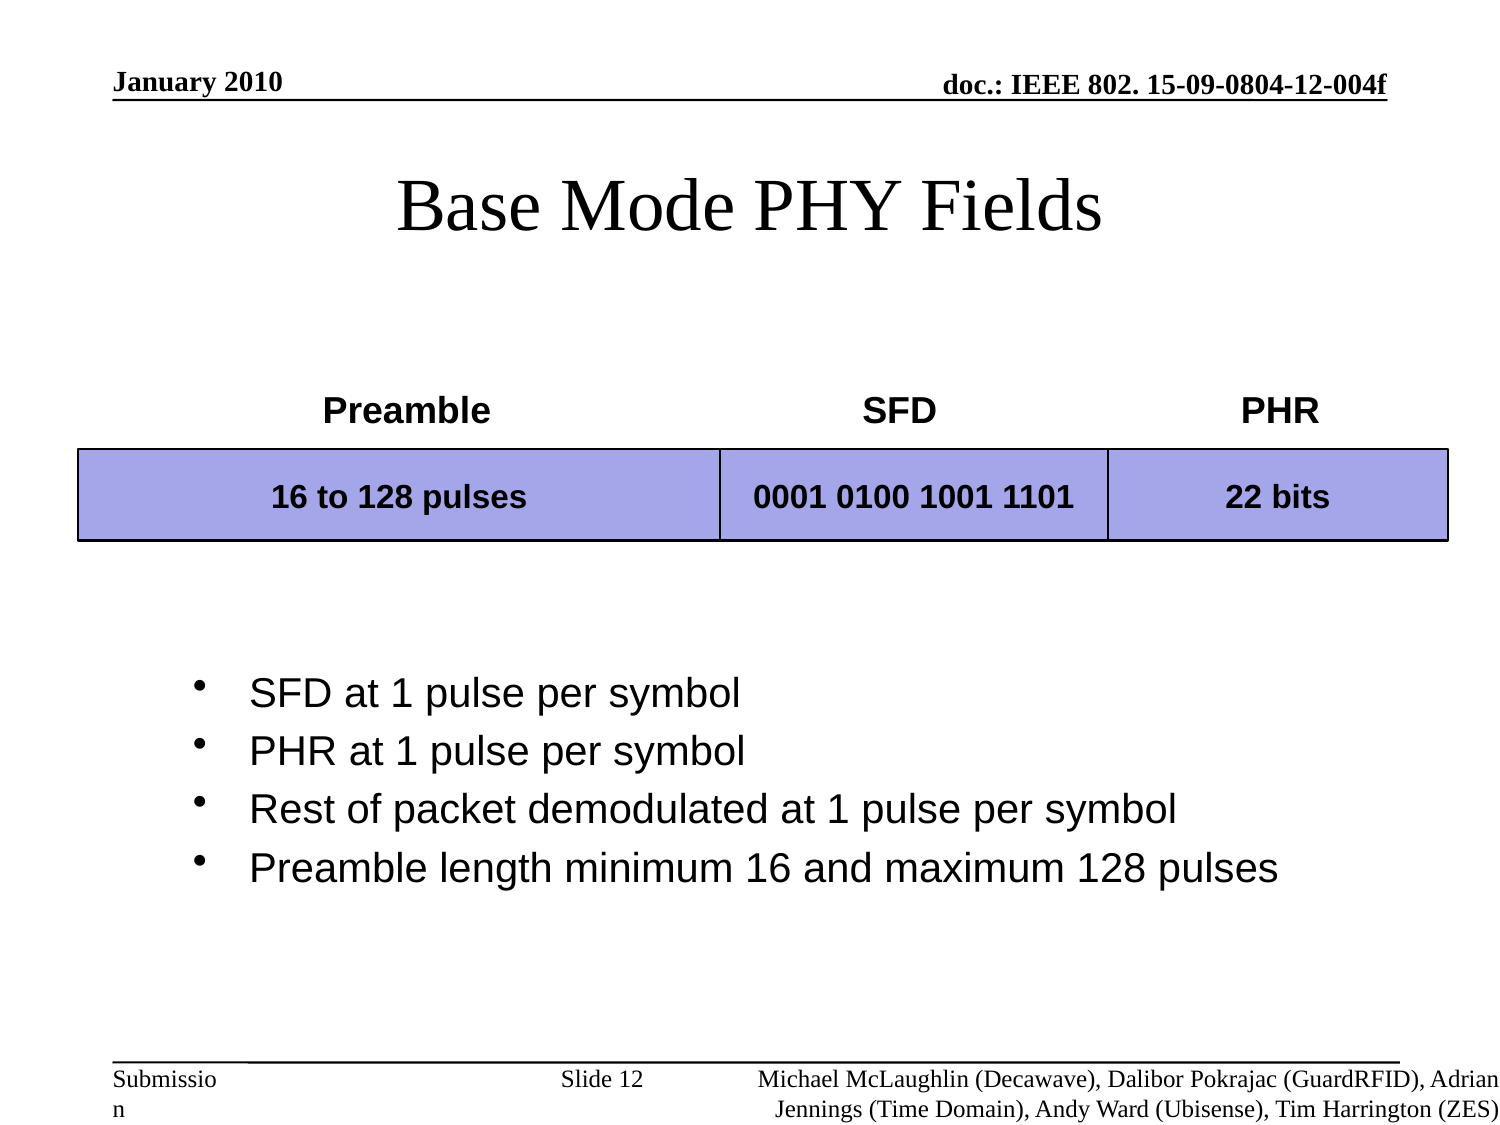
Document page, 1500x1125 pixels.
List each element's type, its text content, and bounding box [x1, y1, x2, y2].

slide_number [112, 61, 376, 98]
text_box SFD [847, 378, 953, 439]
list SFD at 1 pulse per symbol PHR at 1 pulse per symbol Rest of packet demodulated at 1 pulse per symbol Preamble length minimum 16 and maximum 128 pulses [177, 657, 1388, 992]
title Base Mode PHY Fields [112, 112, 1388, 288]
text_box Michael McLaughlin (Decawave), Dalibor Pokrajac (GuardRFID), Adrian Jennings (Time Domain), Andy Ward (Ubisense), Tim Harrington (ZES) [717, 1062, 1500, 1123]
text_box 22 bits [1107, 448, 1449, 541]
text_box PHR [1225, 378, 1335, 439]
text_box 16 to 128 pulses [78, 448, 721, 541]
text_box 0001 0100 1001 1101 [721, 448, 1107, 541]
text_box Preamble [307, 378, 507, 439]
slide_number Slide 12 [558, 1061, 646, 1093]
